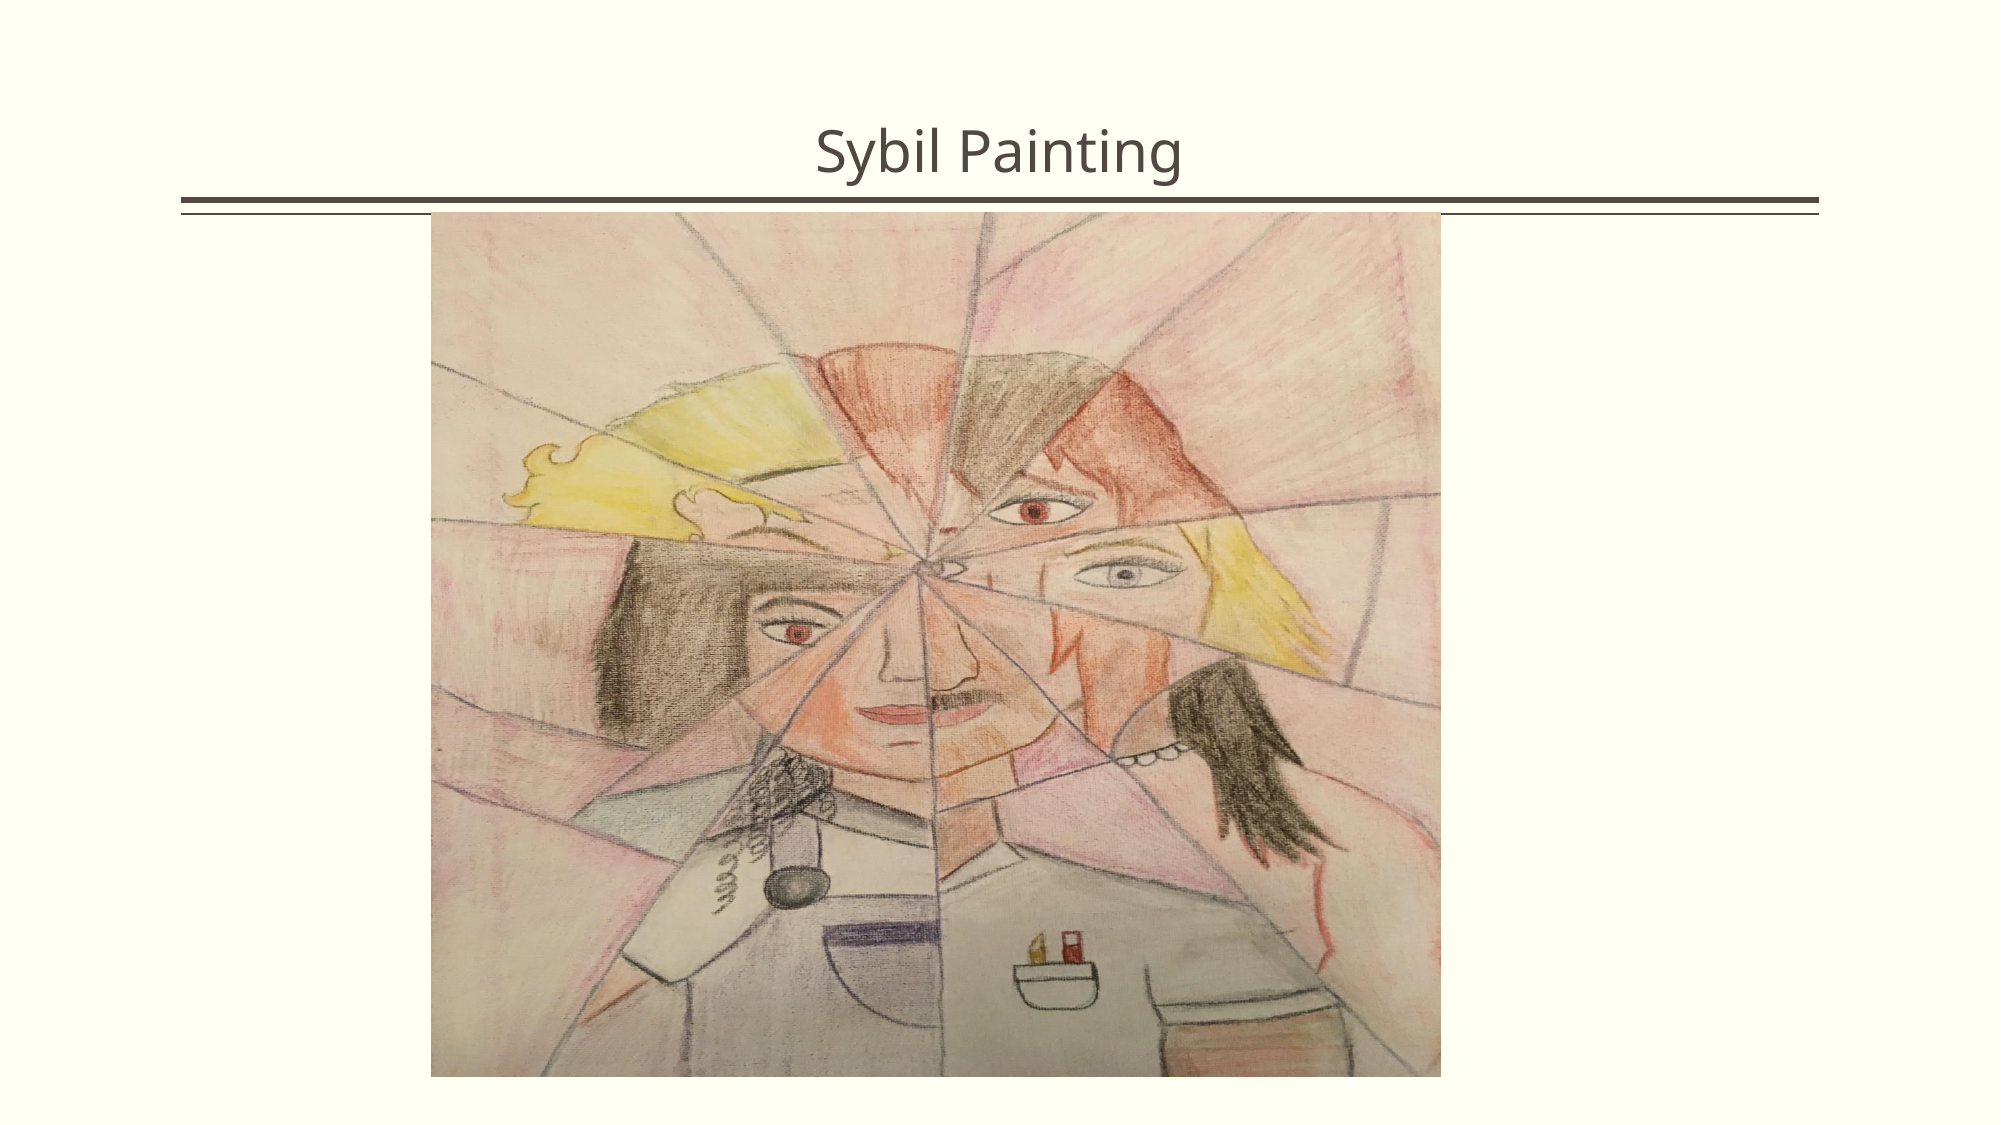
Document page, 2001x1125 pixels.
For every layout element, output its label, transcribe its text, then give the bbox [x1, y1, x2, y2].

title Sybil Painting [181, 12, 1819, 193]
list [431, 212, 1441, 1077]
